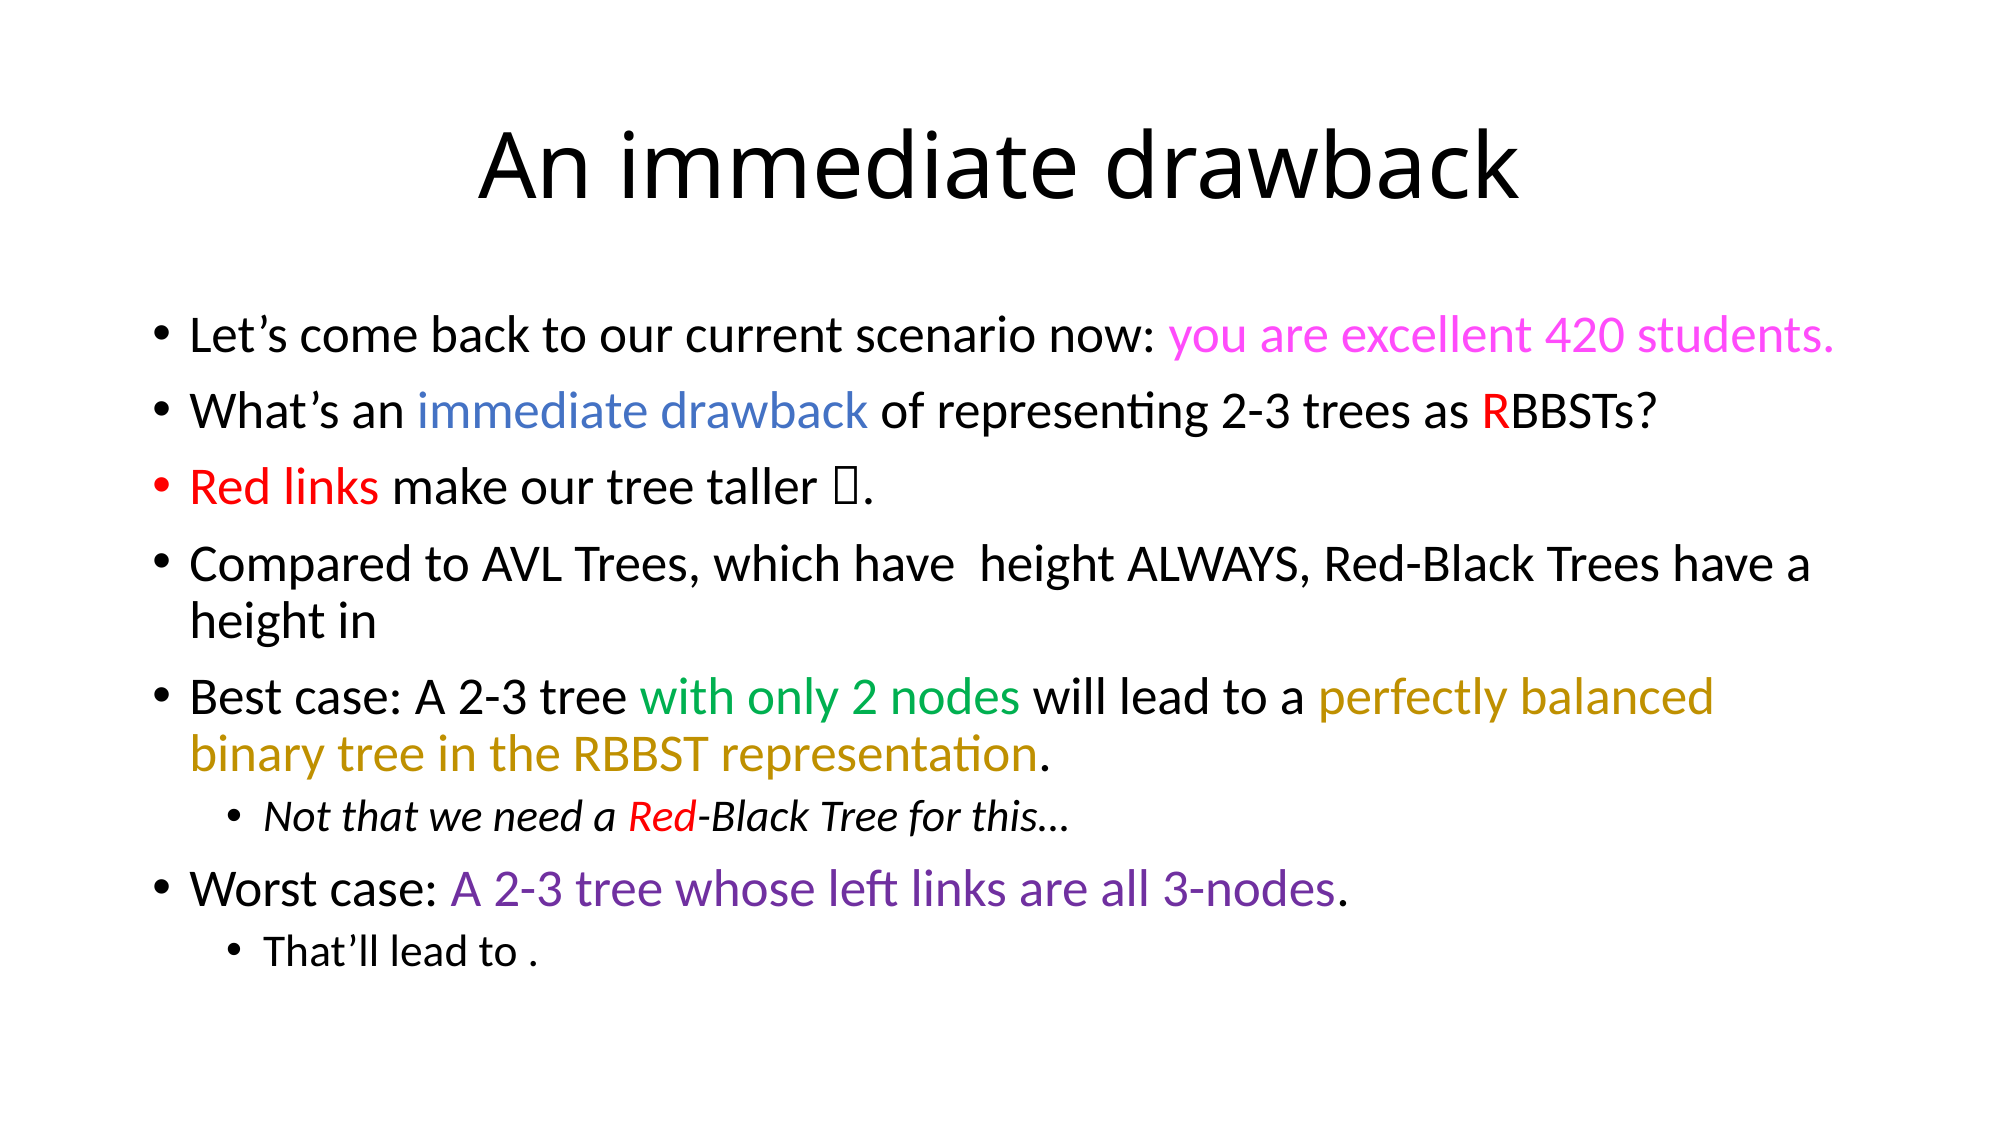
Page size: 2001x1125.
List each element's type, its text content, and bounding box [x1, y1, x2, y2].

title An immediate drawback [137, 59, 1863, 278]
